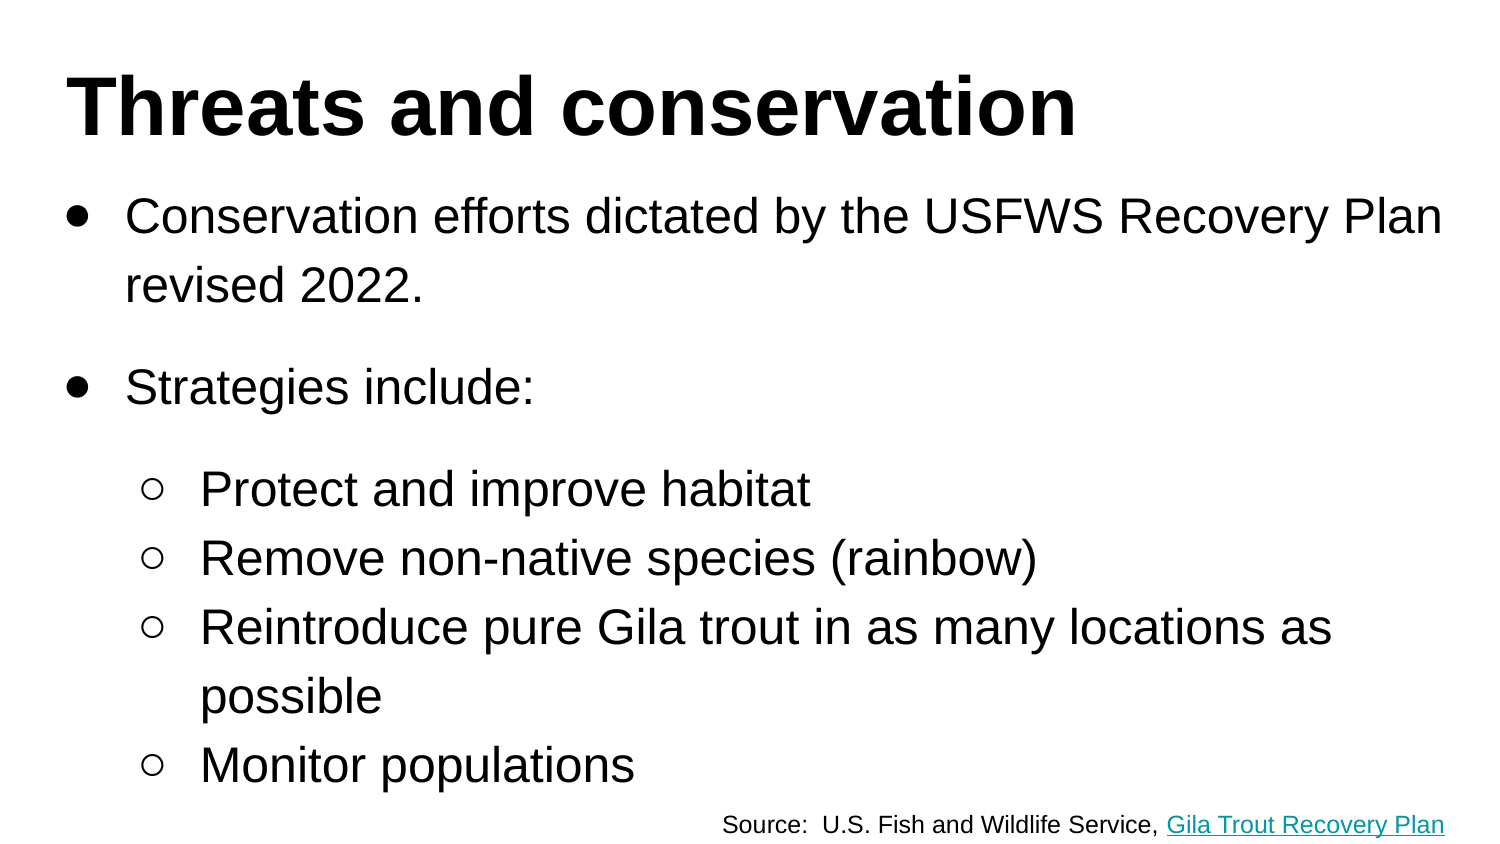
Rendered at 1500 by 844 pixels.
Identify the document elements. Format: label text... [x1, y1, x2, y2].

title Threats and conservation [51, 72, 1449, 159]
list Conservation efforts dictated by the USFWS Recovery Plan revised 2022. Strategies include: Protect and improve habitat Remove non-native species (rainbow) Reintroduce pure Gila trout in as many locations as possible Monitor populations [34, 159, 1471, 772]
text_box Source: U.S. Fish and Wildlife Service, Gila Trout Recovery Plan [707, 788, 1492, 844]
